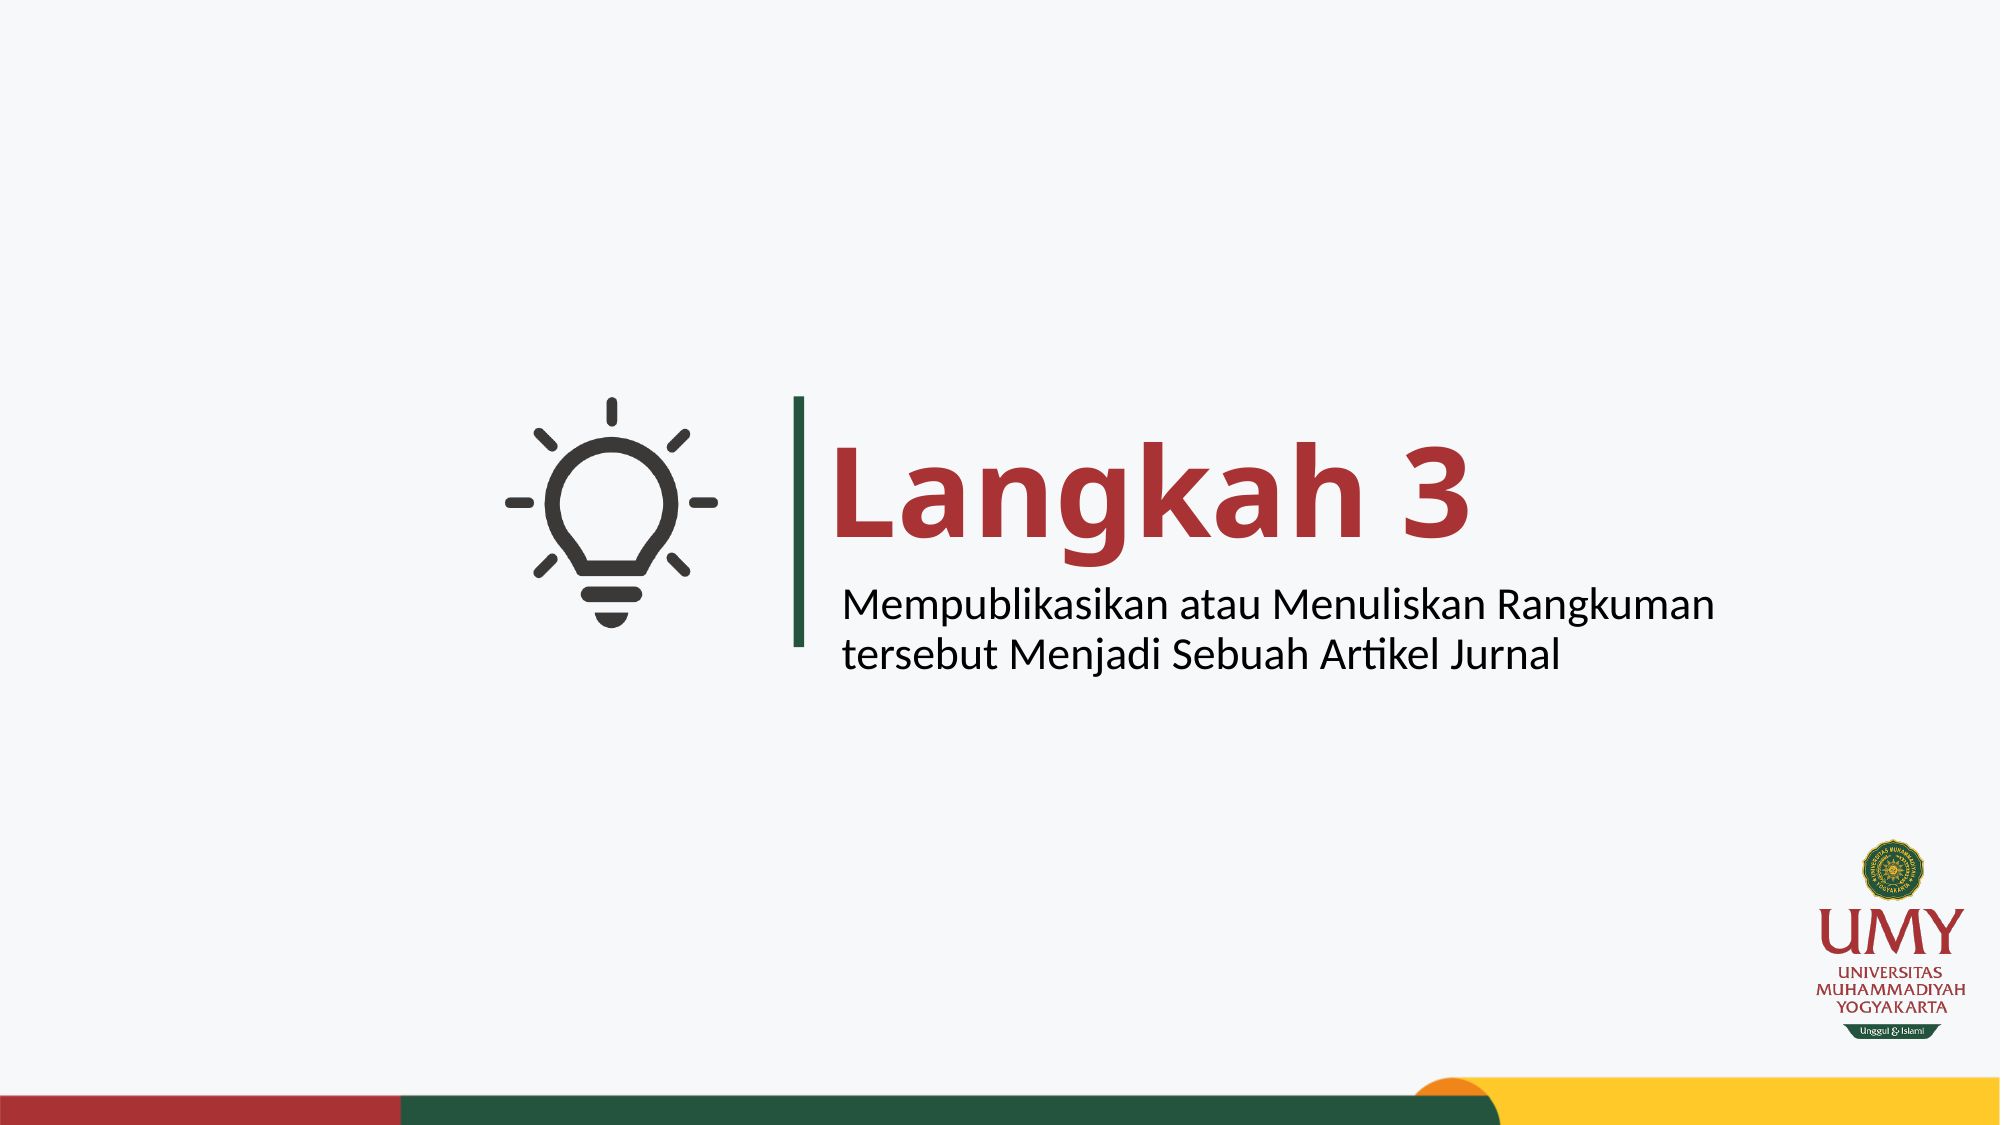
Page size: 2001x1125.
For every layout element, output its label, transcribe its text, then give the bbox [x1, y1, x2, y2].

text_box Langkah 3 [811, 405, 1755, 573]
text_box [793, 395, 805, 648]
text_box Mempublikasikan atau Menuliskan Rangkuman tersebut Menjadi Sebuah Artikel Jurnal [826, 572, 1762, 740]
picture [483, 386, 740, 643]
picture [1816, 839, 1965, 1039]
picture [0, 1066, 2000, 1125]
